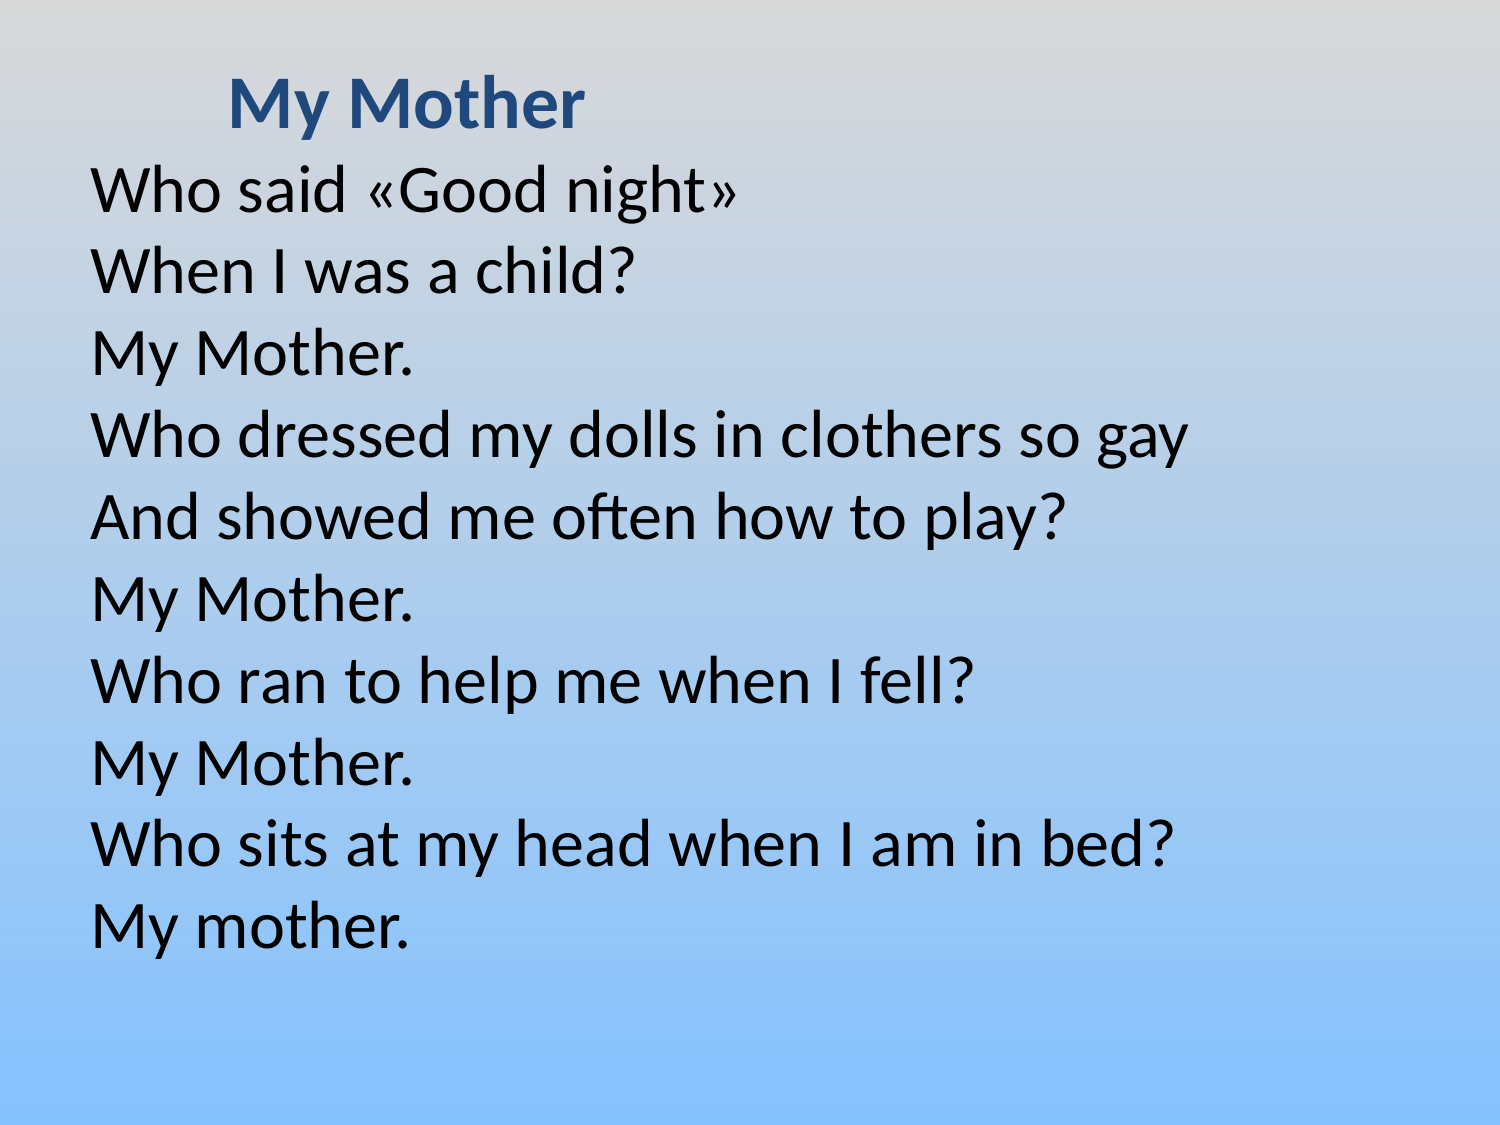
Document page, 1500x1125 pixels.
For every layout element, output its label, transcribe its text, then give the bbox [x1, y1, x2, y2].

title My Mother Who said «Good night» When I was a child? My Mother. Who dressed my dolls in clothers so gay And showed me often how to play? My Mother. Who ran to help me when I fell? My Mother. Who sits at my head when I am in bed? My mother. [75, 45, 1425, 1071]
